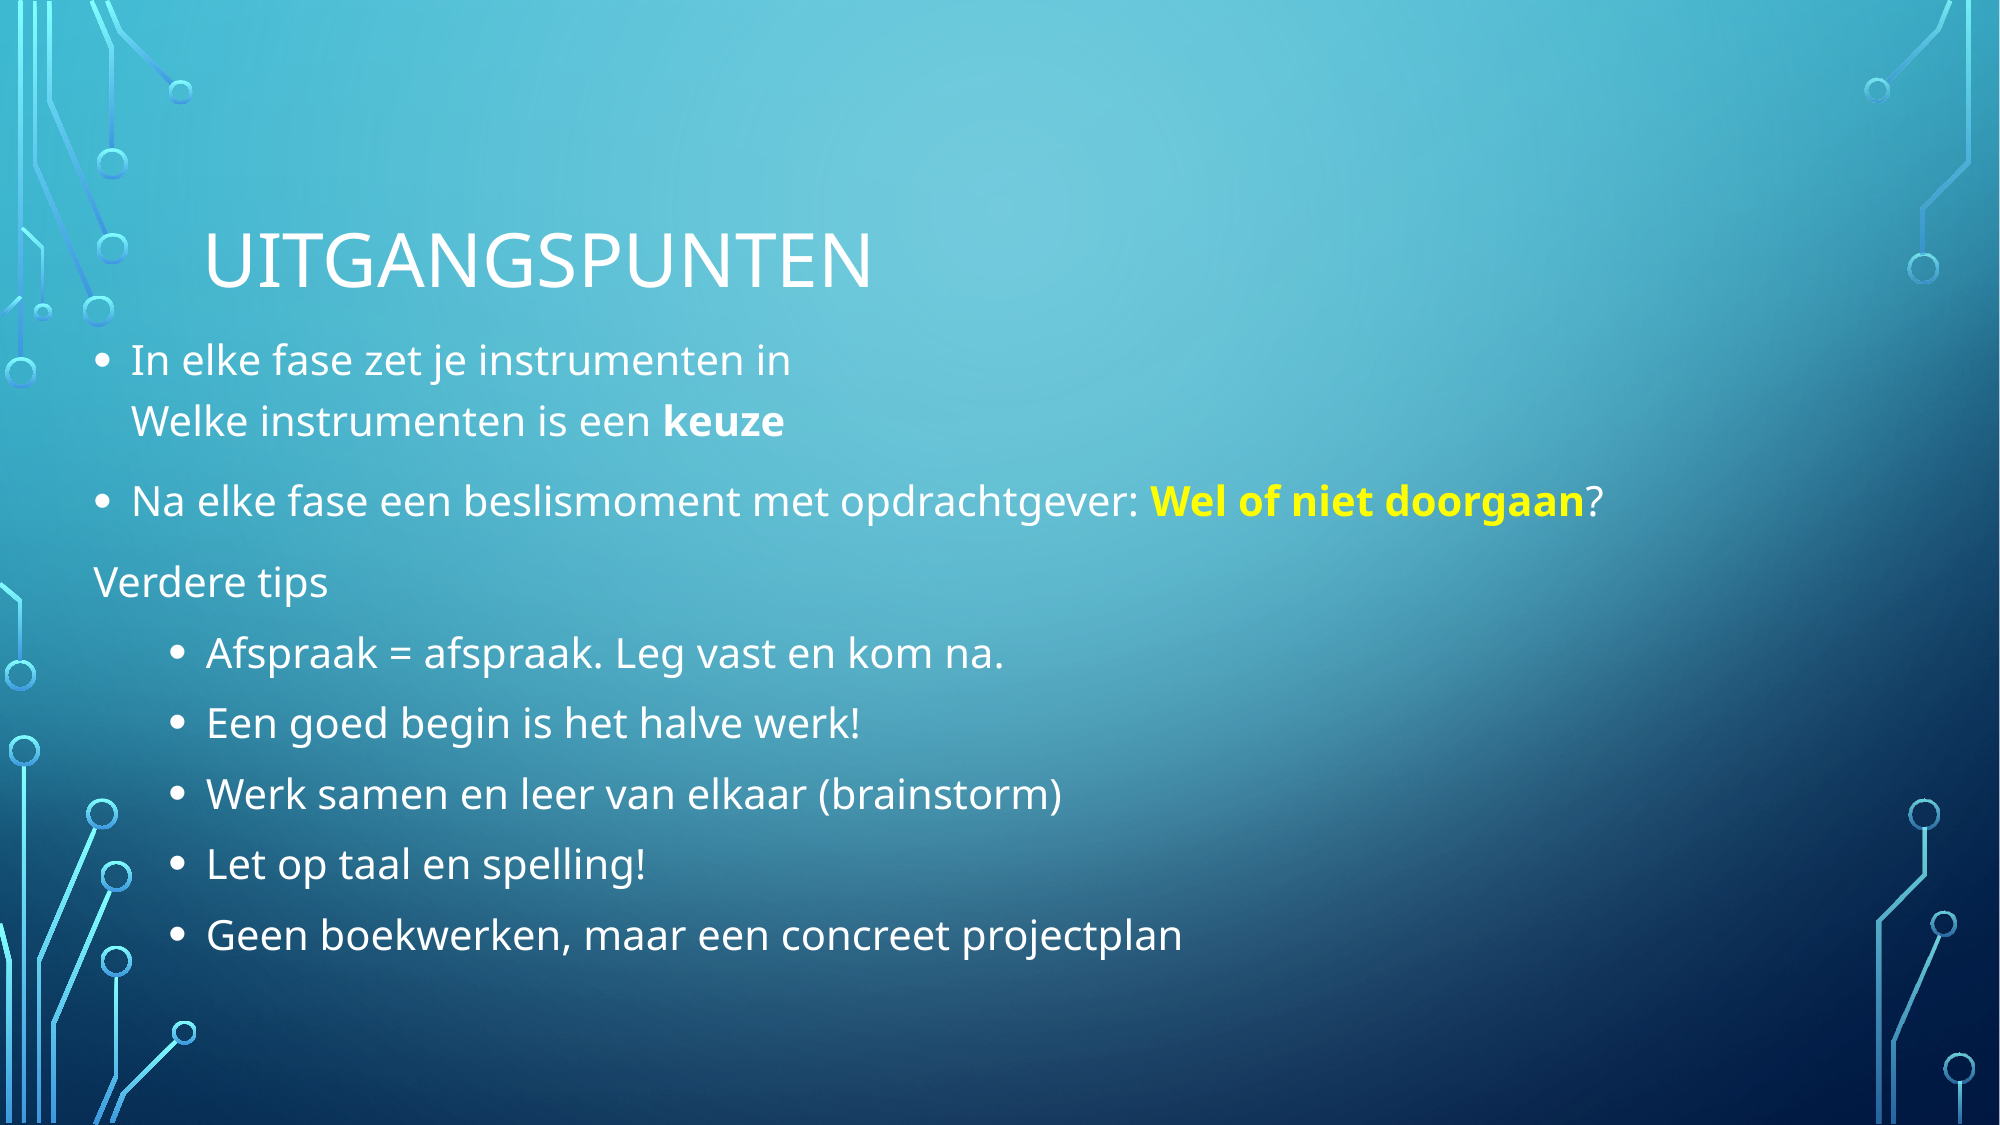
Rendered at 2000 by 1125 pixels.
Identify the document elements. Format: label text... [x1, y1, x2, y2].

list In elke fase zet je instrumenten in Welke instrumenten is een keuze Na elke fase een beslismoment met opdrachtgever: Wel of niet doorgaan? Verdere tips Afspraak = afspraak. Leg vast en kom na. Een goed begin is het halve werk! Werk samen en leer van elkaar (brainstorm) Let op taal en spelling! Geen boekwerken, maar een concreet projectplan [78, 316, 1721, 1069]
title Uitgangspunten [187, 101, 1812, 344]
